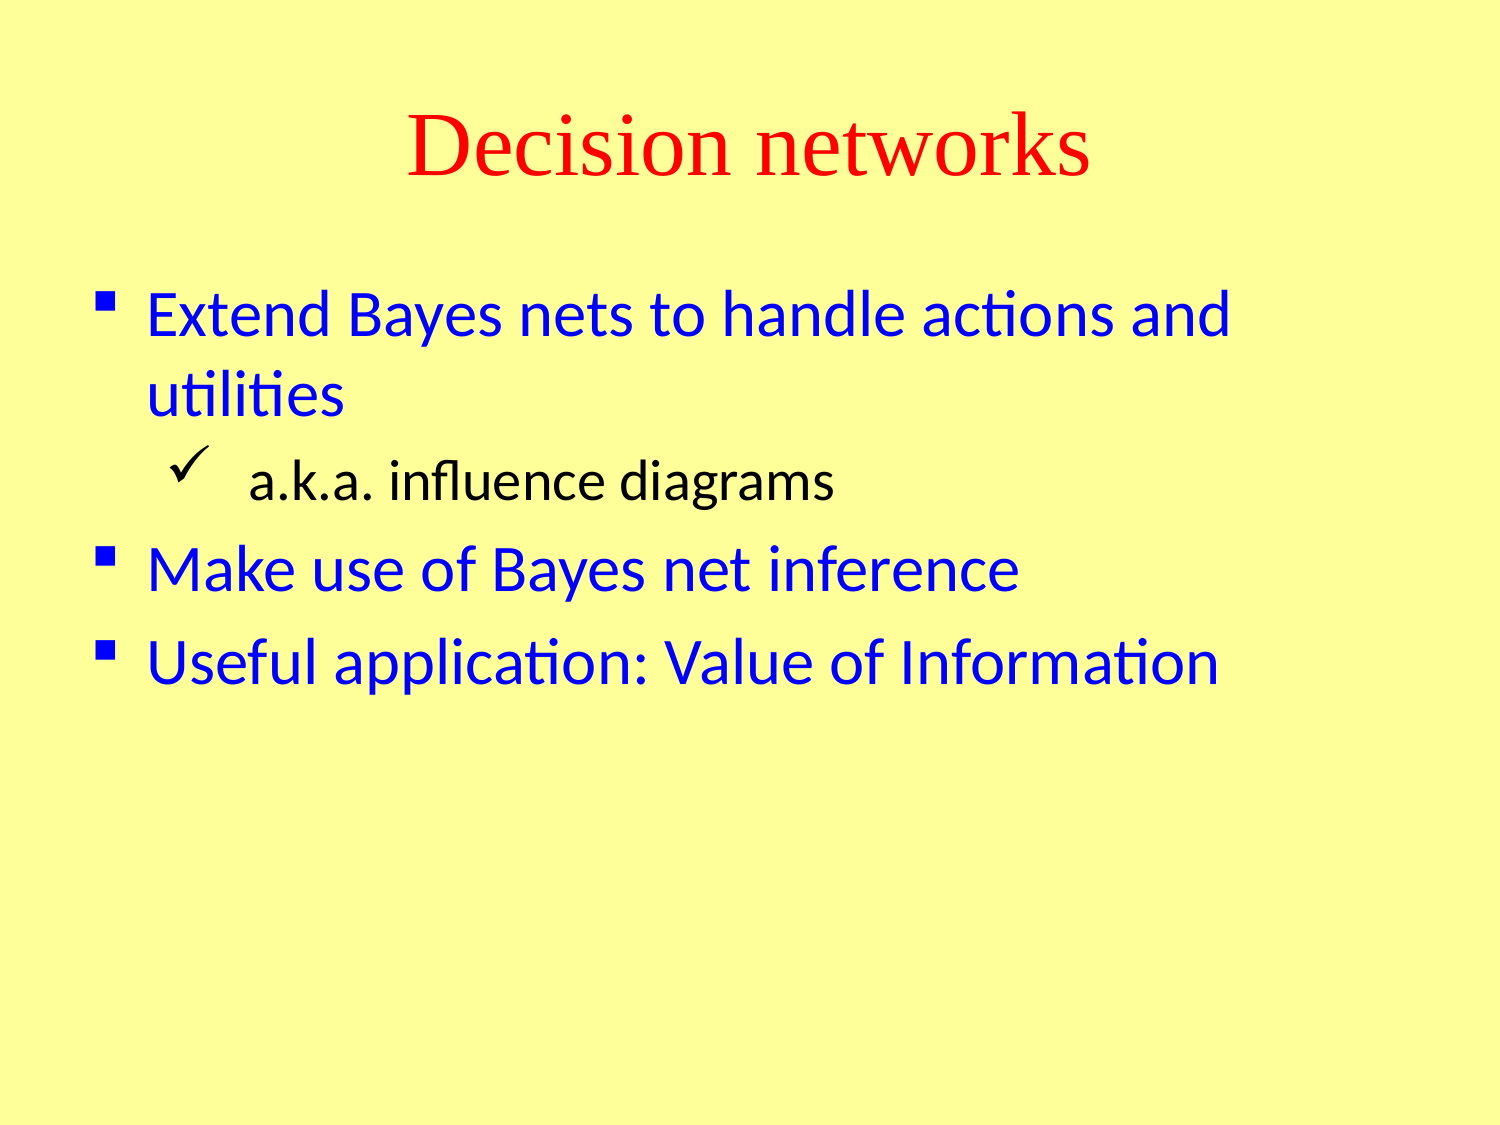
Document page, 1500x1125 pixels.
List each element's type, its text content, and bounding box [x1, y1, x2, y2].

title Decision networks [74, 44, 1426, 233]
list Extend Bayes nets to handle actions and utilities a.k.a. influence diagrams Make use of Bayes net inference Useful application: Value of Information [74, 262, 1426, 1006]
